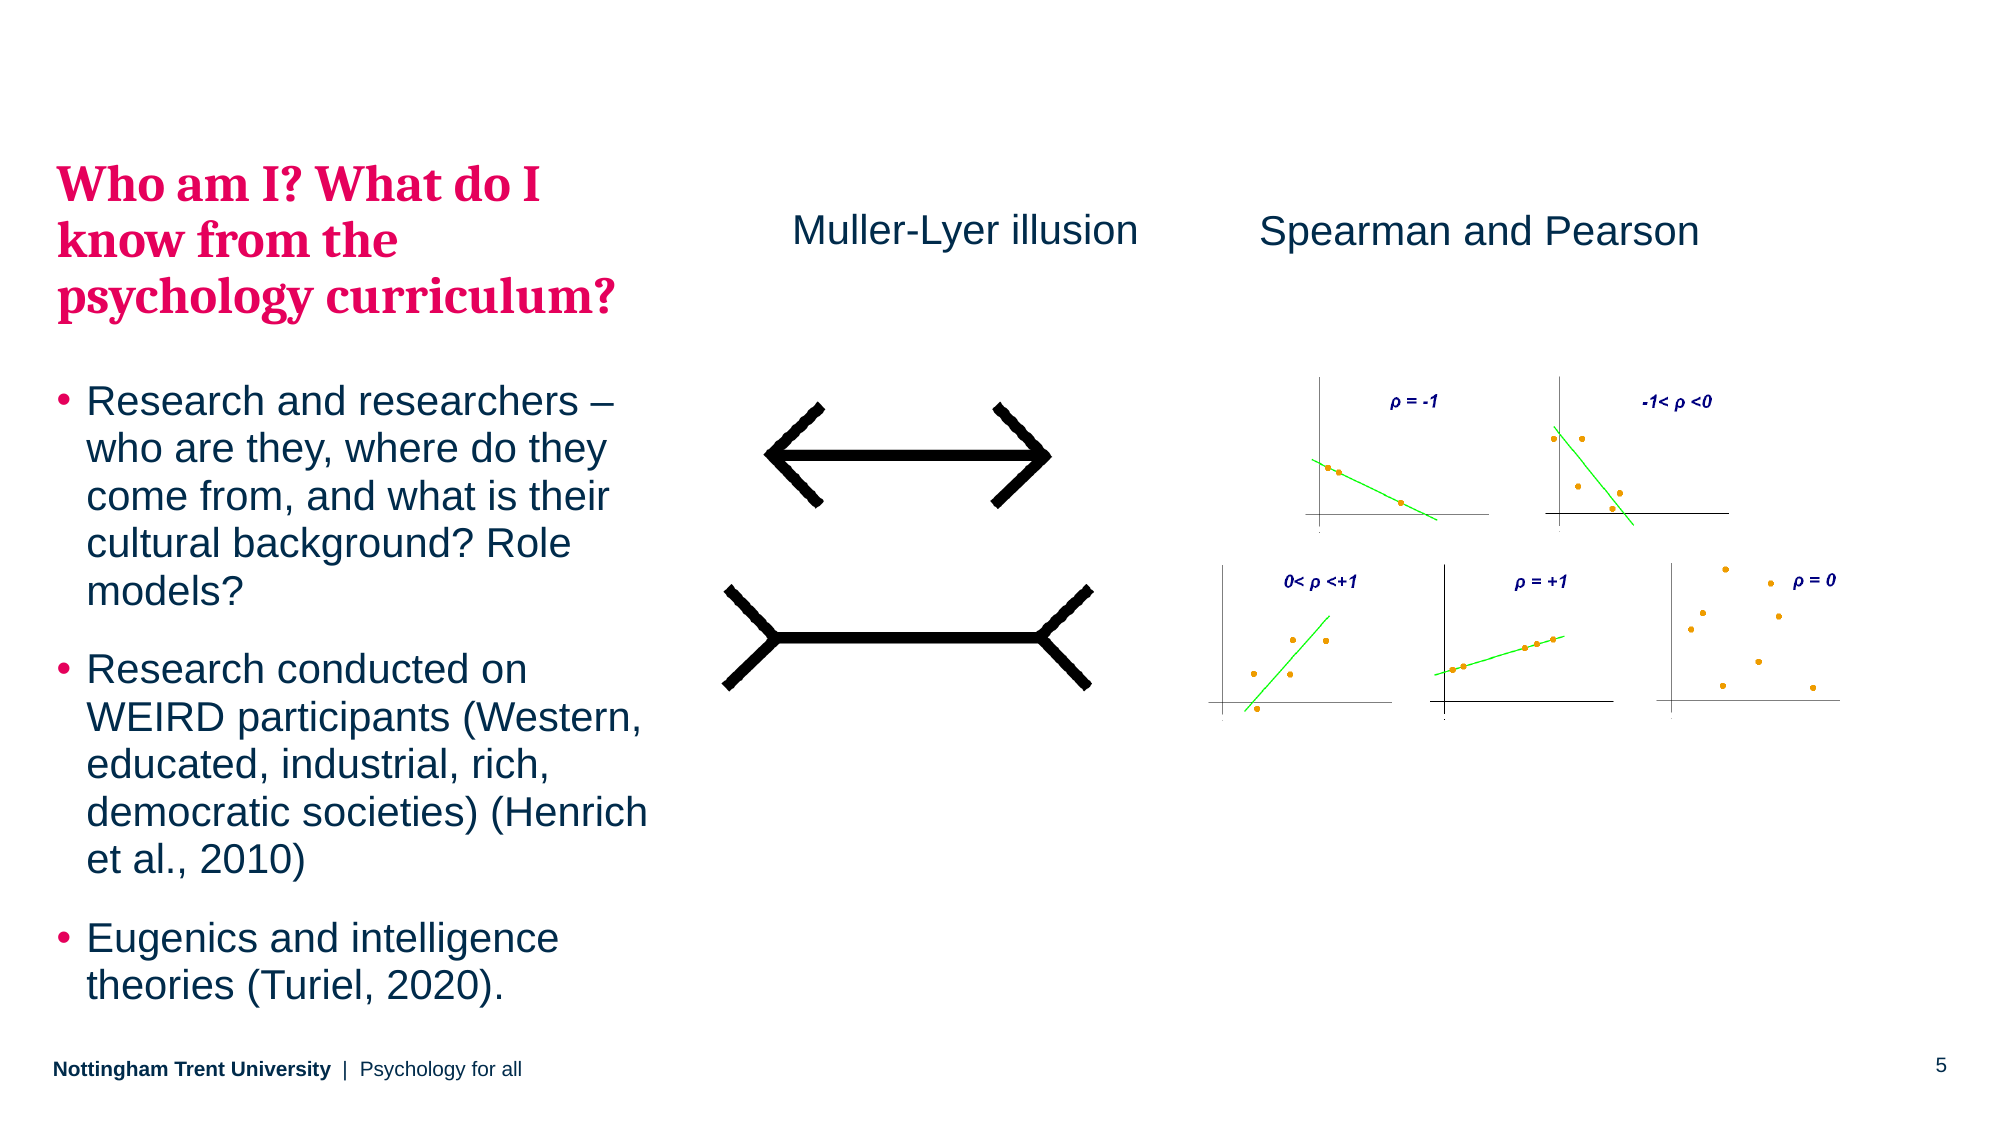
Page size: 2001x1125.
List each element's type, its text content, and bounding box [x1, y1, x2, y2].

text_box Spearman and Pearson [1259, 203, 1933, 272]
footer Psychology for all [359, 1055, 939, 1092]
slide_number 5 [1799, 1051, 1947, 1093]
picture [1204, 366, 1851, 723]
list Muller-Lyer illusion [792, 206, 1287, 1019]
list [702, 383, 1115, 705]
list Who am I? What do I know from the psychology curriculum? Research and researchers – who are they, where do they come from, and what is their cultural background? Role models? Research conducted on WEIRD participants (Western, educated, industrial, rich, democratic societies) (Henrich et al., 2010) Eugenics and intelligence theories (Turiel, 2020). [56, 156, 658, 969]
